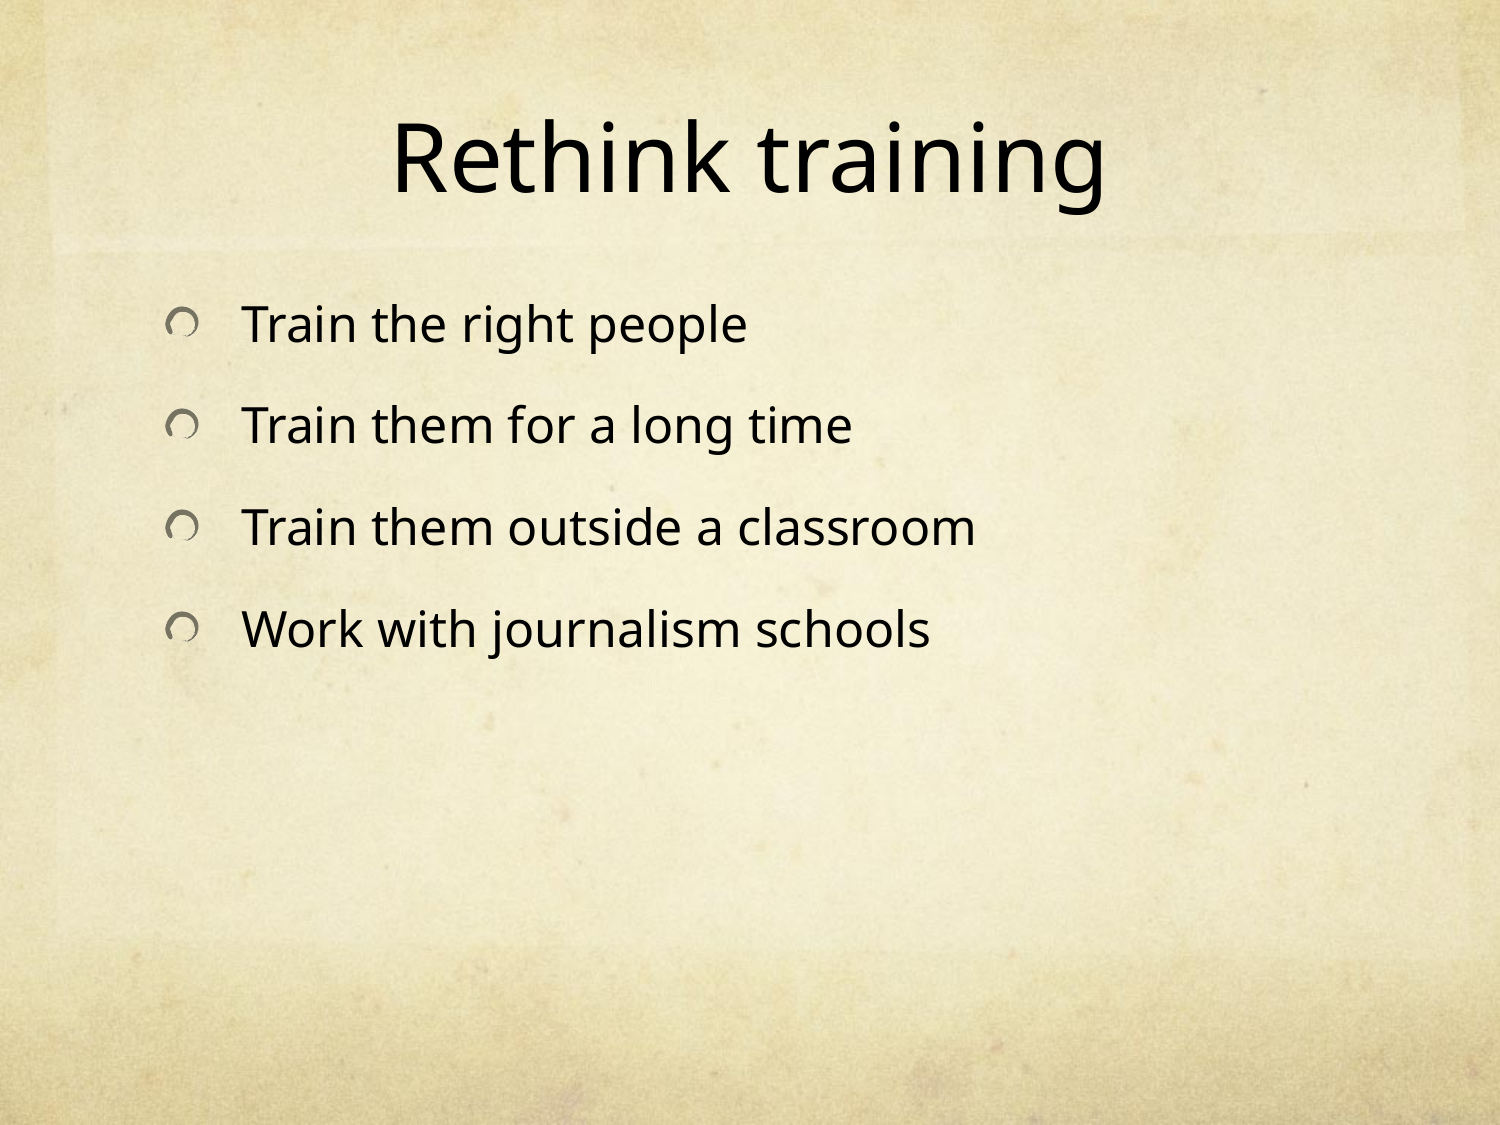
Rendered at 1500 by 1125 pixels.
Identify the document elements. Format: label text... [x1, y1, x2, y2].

list Train the right people Train them for a long time Train them outside a classroom Work with journalism schools [150, 284, 1350, 950]
picture [0, 0, 1500, 1125]
title Rethink training [150, 82, 1350, 225]
